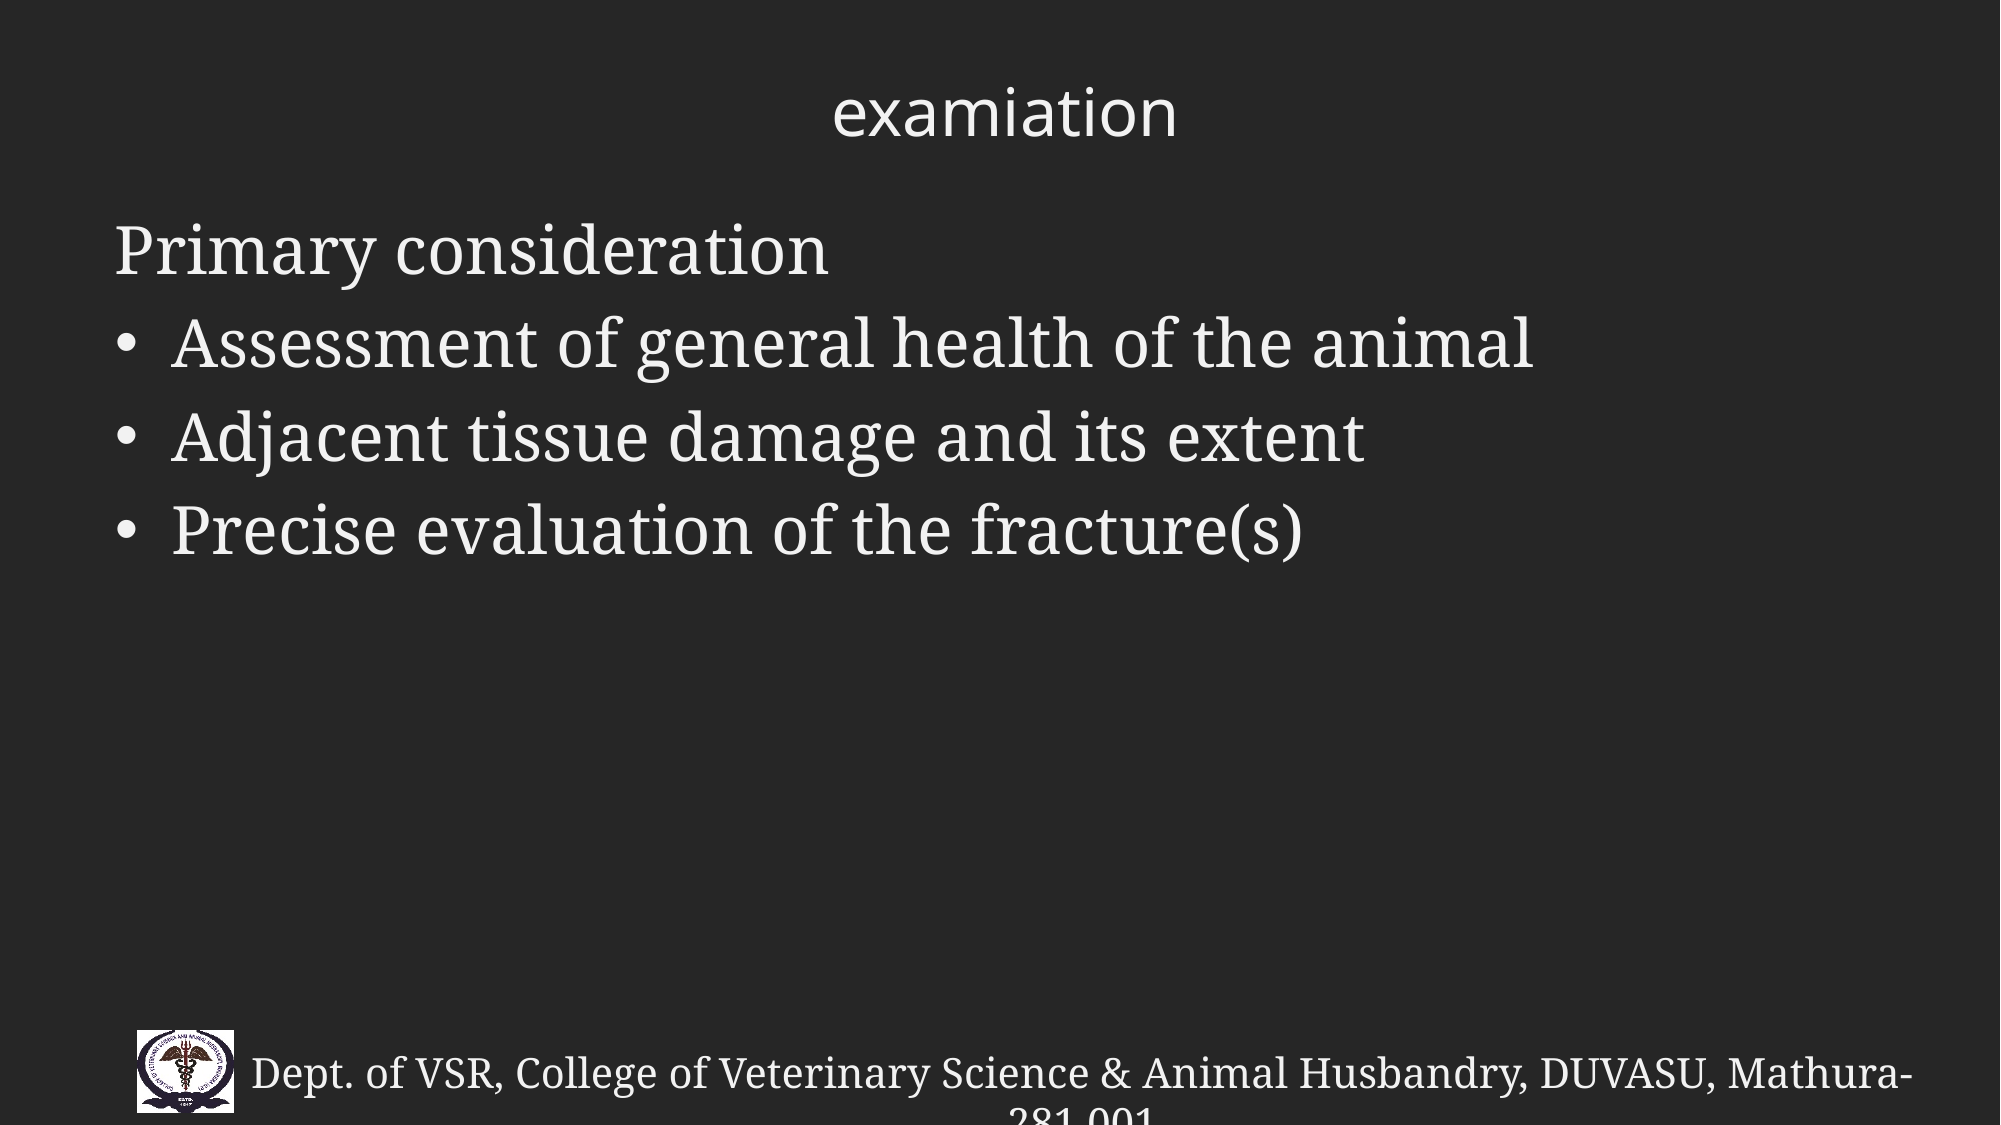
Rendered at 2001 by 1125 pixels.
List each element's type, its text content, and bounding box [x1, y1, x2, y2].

text_box Dept. of VSR, College of Veterinary Science & Animal Husbandry, DUVASU, Mathura- 281 001 [232, 1039, 1933, 1125]
text_box examiation [599, 62, 1413, 158]
picture [137, 1029, 235, 1113]
list Primary consideration Assessment of general health of the animal Adjacent tissue damage and its extent Precise evaluation of the fracture(s) [99, 200, 1900, 943]
